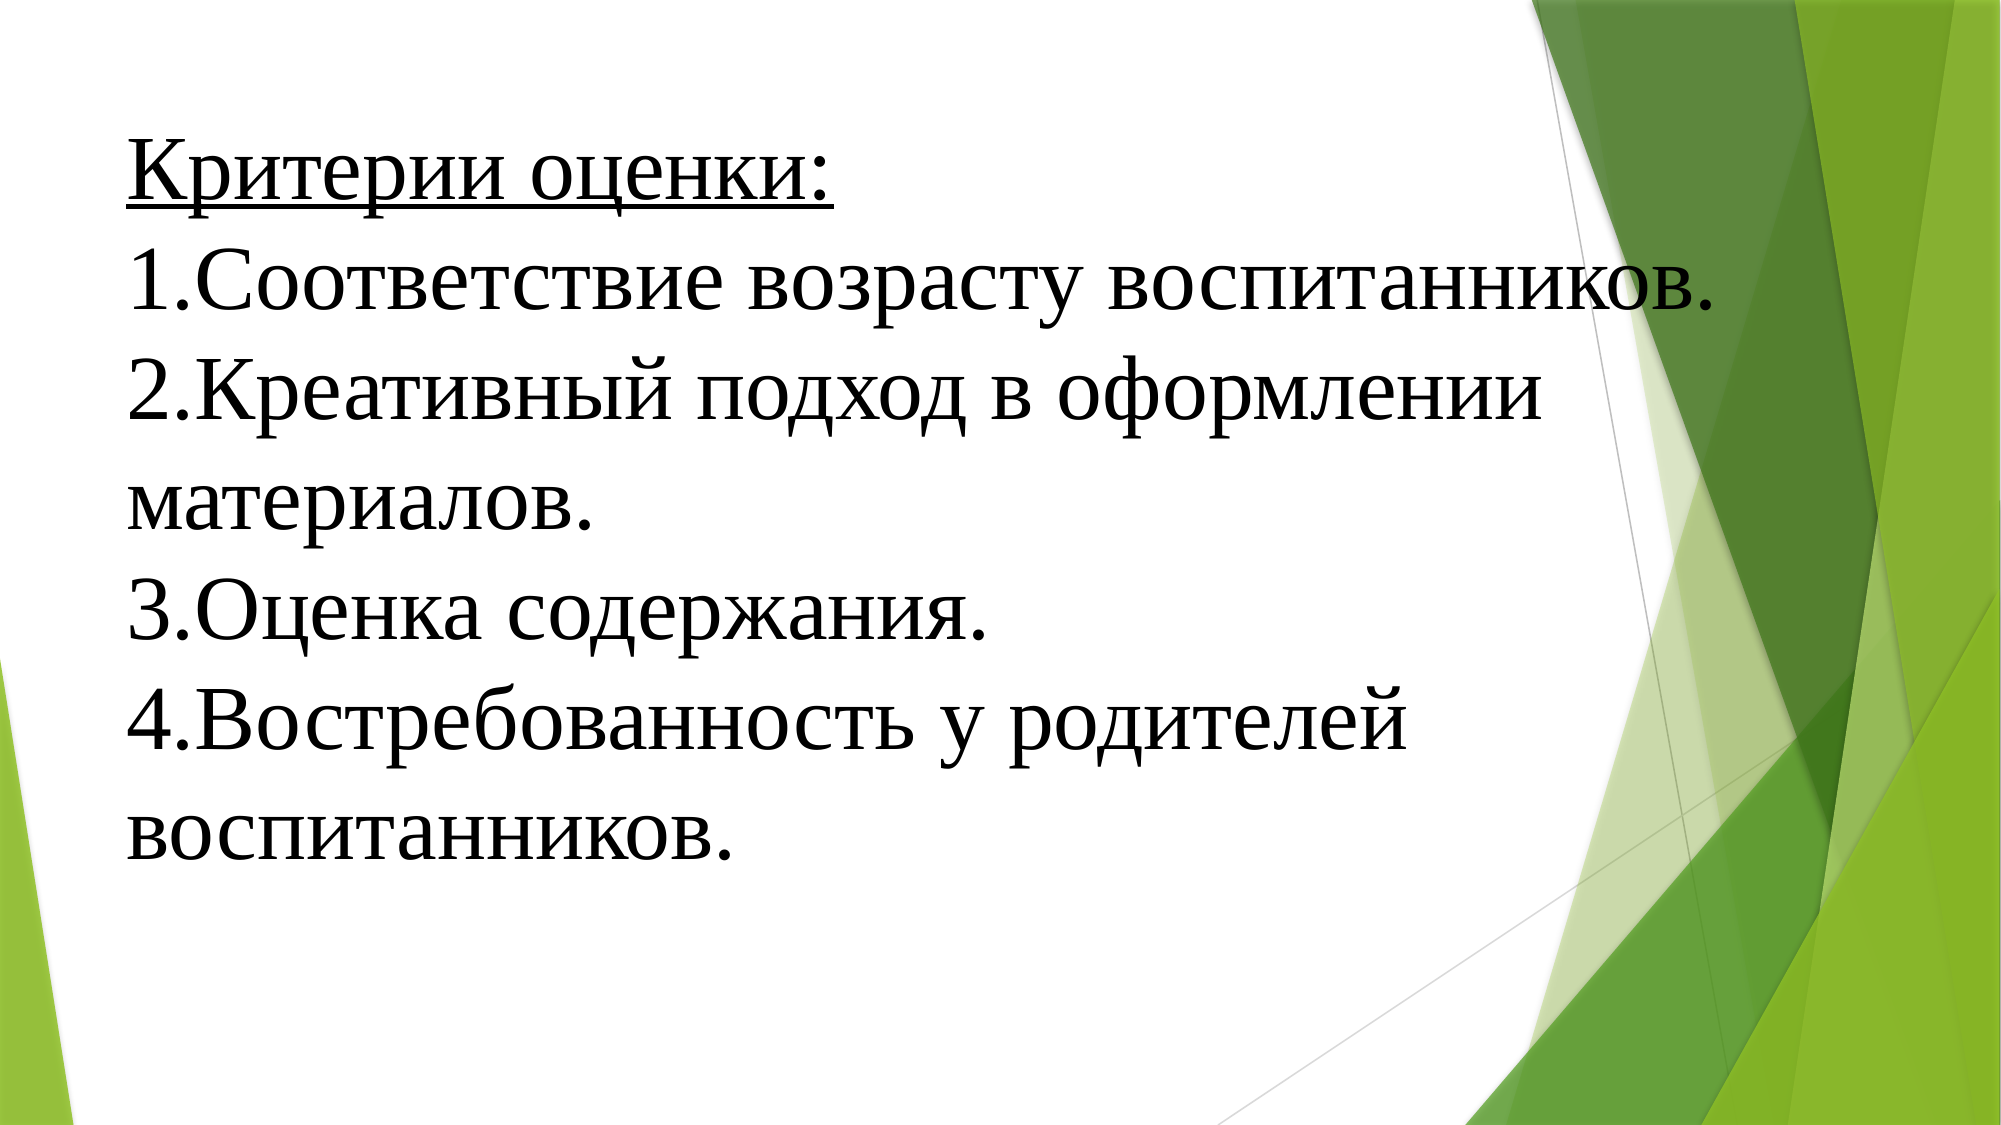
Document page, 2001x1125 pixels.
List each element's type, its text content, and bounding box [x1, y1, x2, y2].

title Критерии оценки: 1.Соответствие возрасту воспитанников. 2.Креативный подход в оформлении материалов. 3.Оценка содержания. 4.Востребованность у родителей воспитанников. [111, 99, 1757, 1065]
